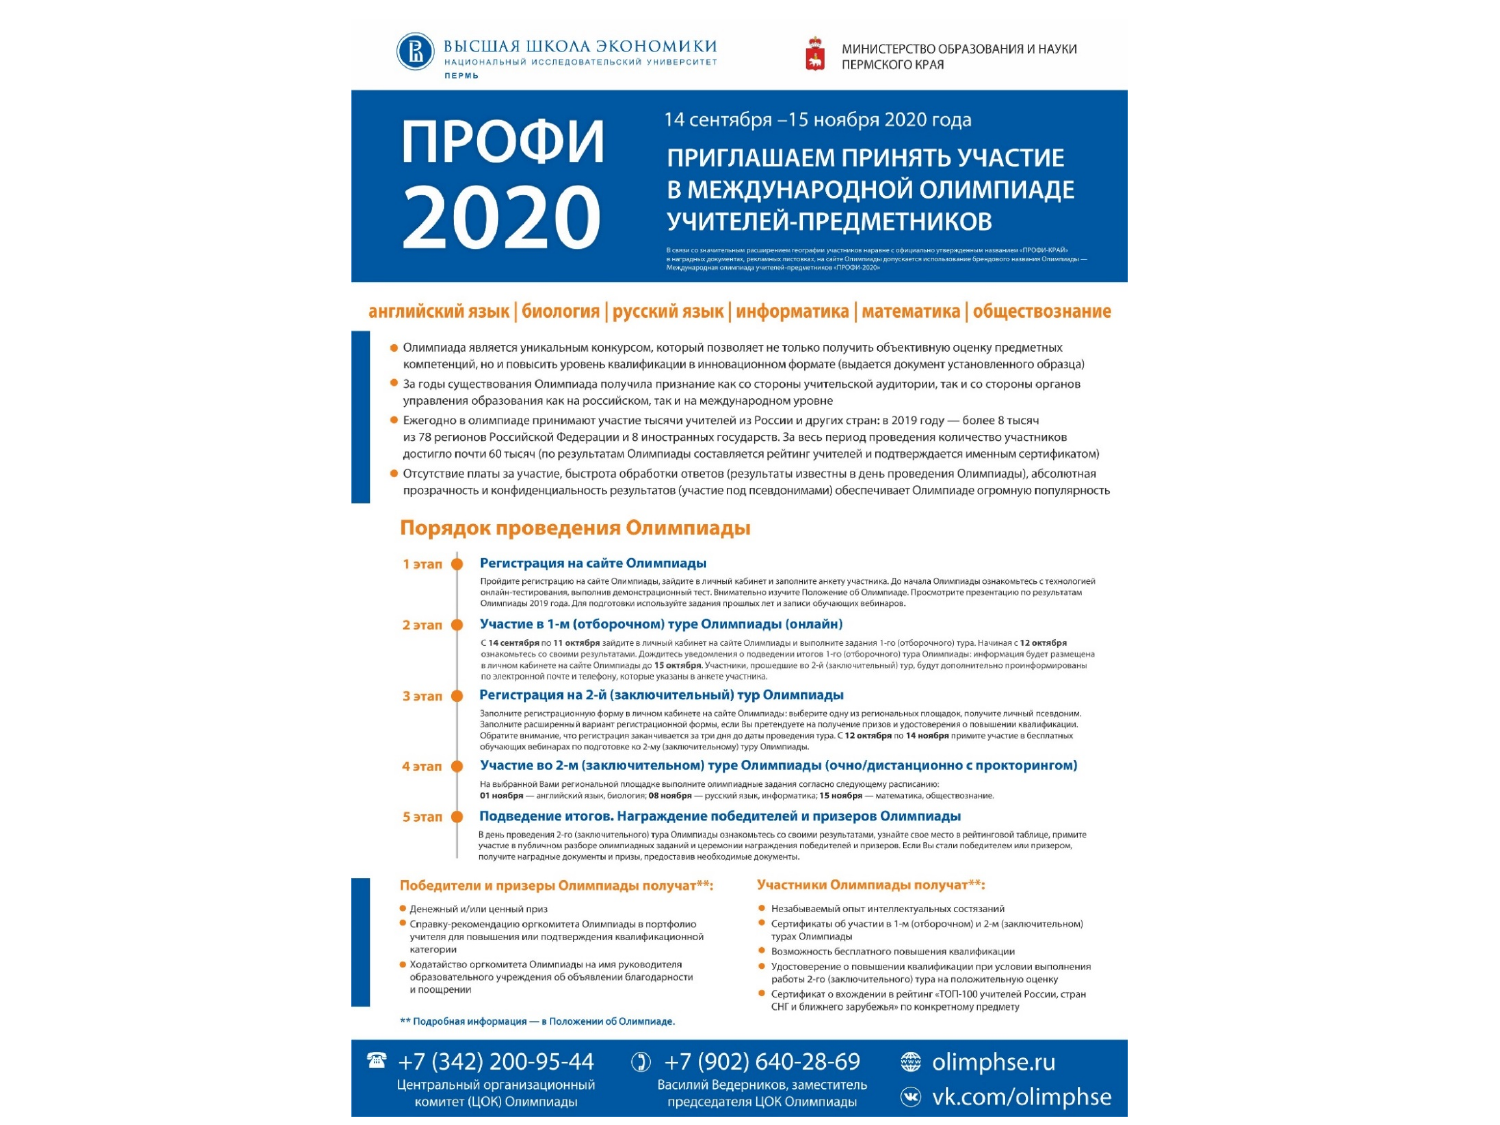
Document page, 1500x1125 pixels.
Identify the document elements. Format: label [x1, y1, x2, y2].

picture [351, 18, 1129, 1117]
